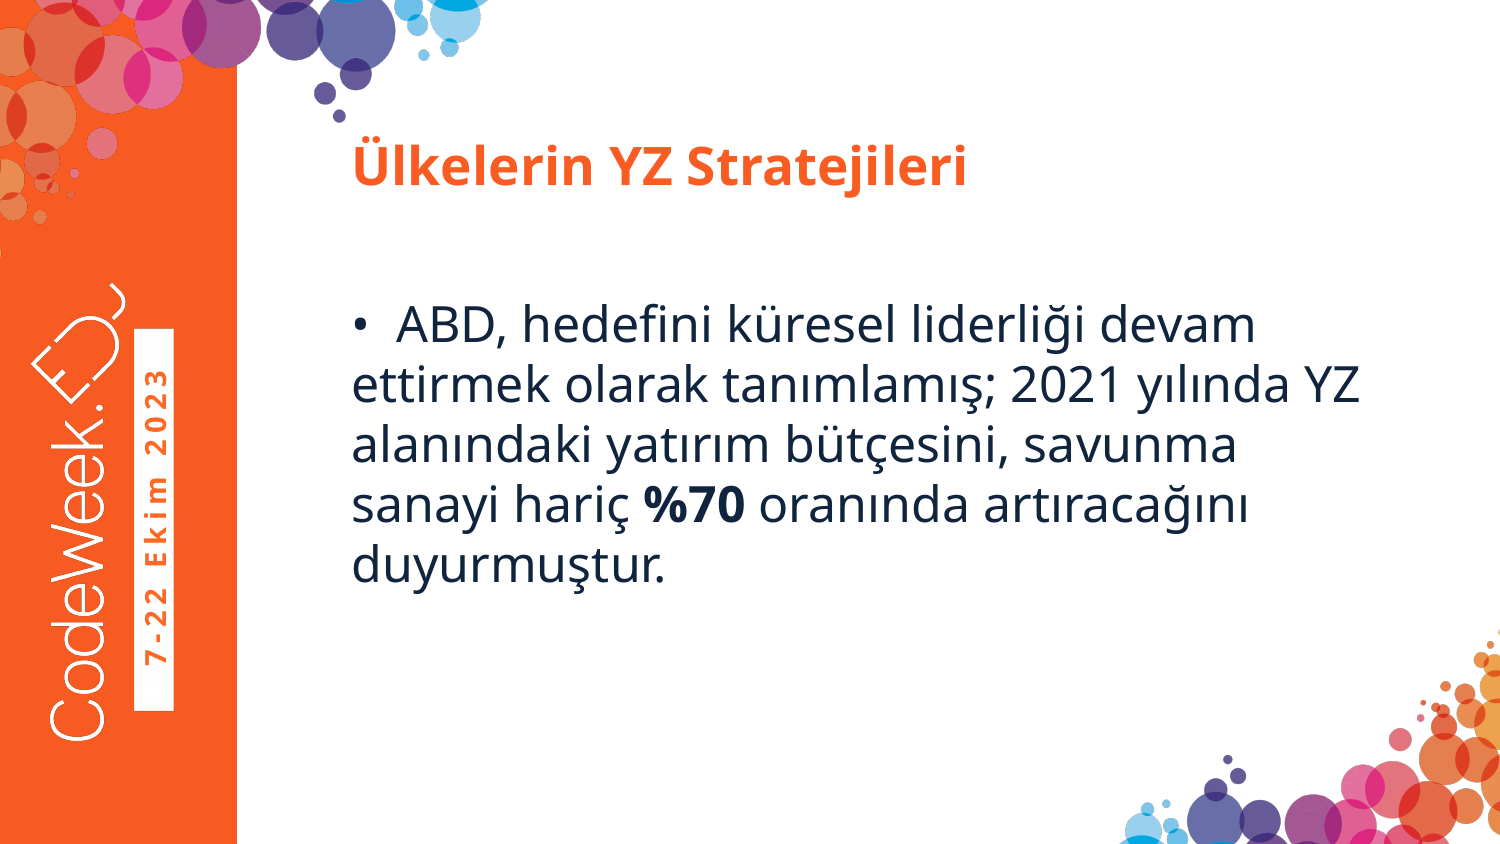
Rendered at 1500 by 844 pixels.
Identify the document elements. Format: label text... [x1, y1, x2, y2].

picture [0, 0, 579, 844]
list • ABD, hedefini küresel liderliği devam ettirmek olarak tanımlamış; 2021 yılında YZ alanındaki yatırım bütçesini, savunma sanayi hariç %70 oranında artıracağını duyurmuştur. [336, 215, 1388, 772]
title Ülkelerin YZ Stratejileri [336, 114, 1388, 215]
picture [1054, 528, 1500, 844]
